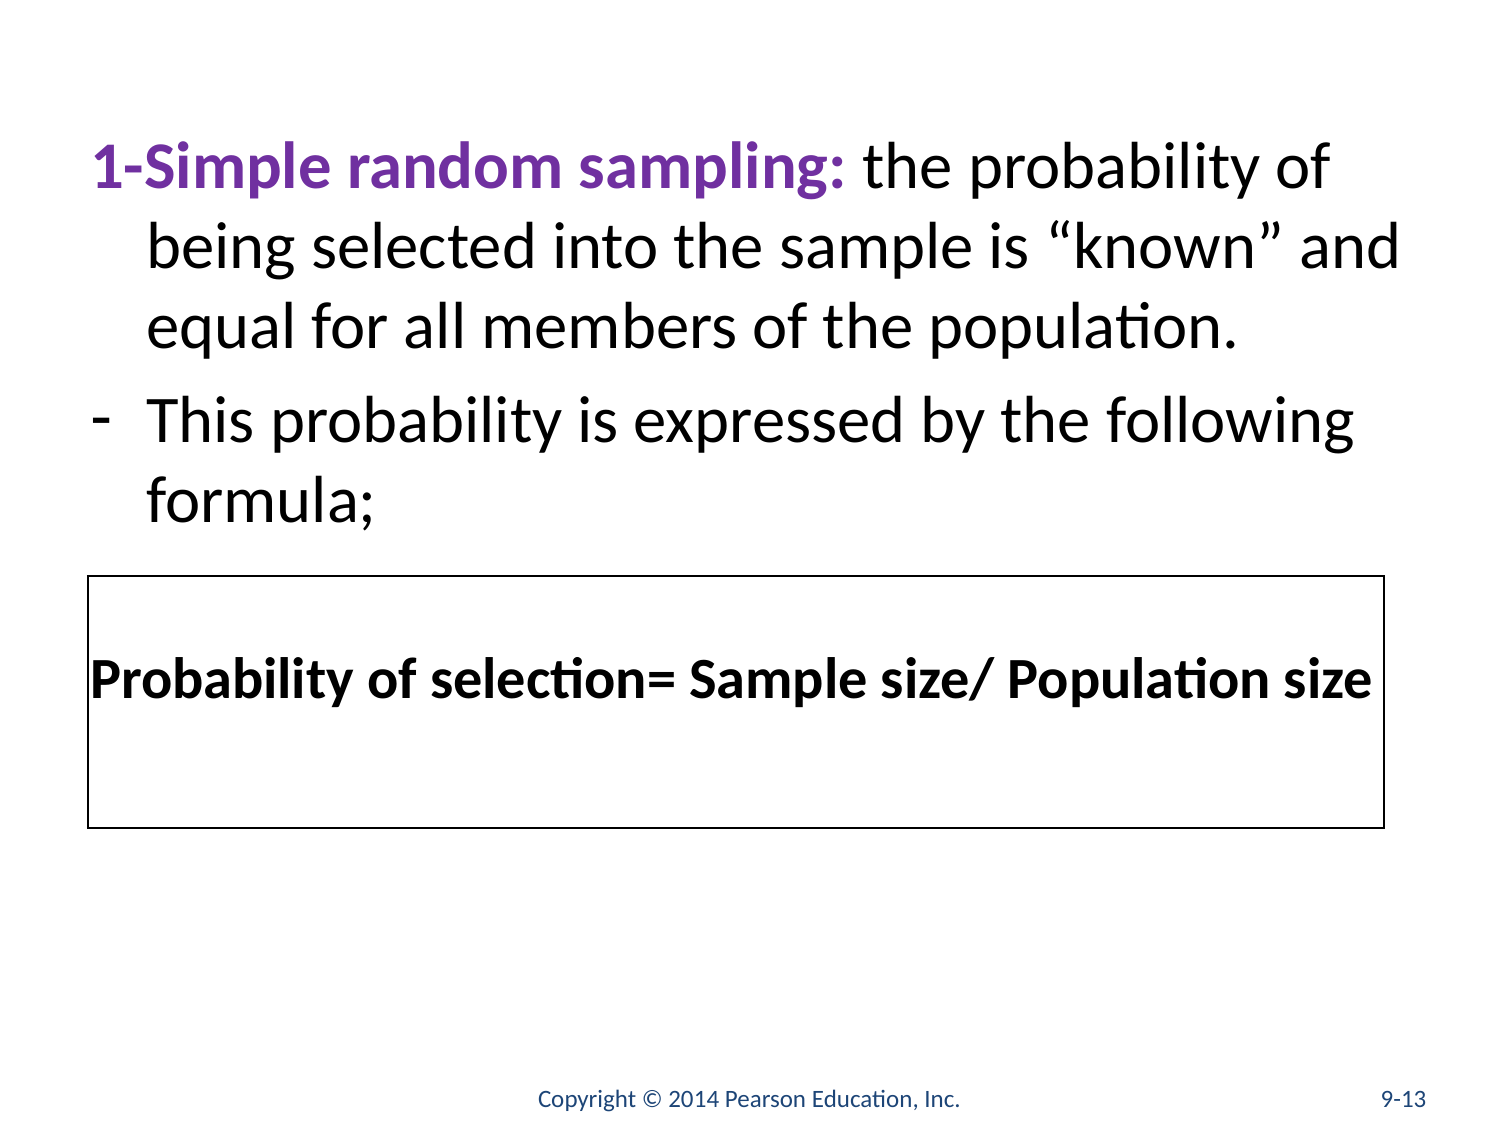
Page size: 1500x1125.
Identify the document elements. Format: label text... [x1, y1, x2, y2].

table_header [89, 577, 1383, 827]
list 1-Simple random sampling: the probability of being selected into the sample is “known” and equal for all members of the population. This probability is expressed by the following formula; Probability of selection= Sample size/ Population size [75, 114, 1425, 1005]
